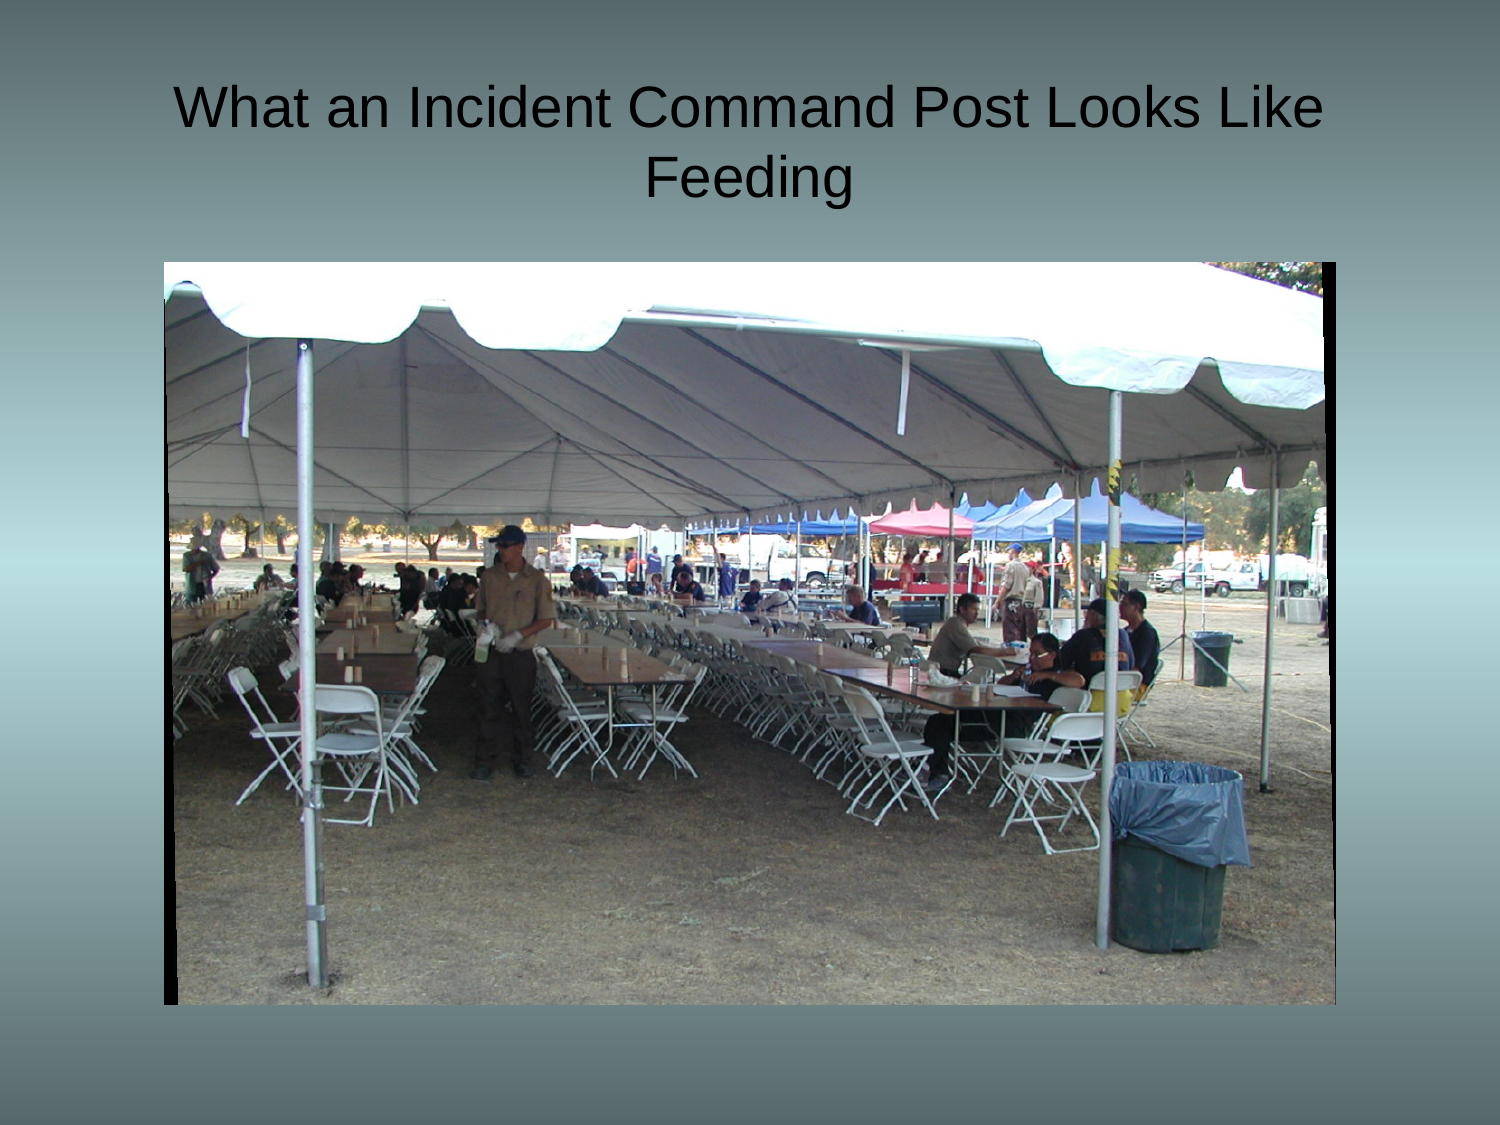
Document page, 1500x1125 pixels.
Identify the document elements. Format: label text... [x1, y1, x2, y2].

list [164, 262, 1336, 1006]
title What an Incident Command Post Looks Like Feeding [74, 44, 1426, 233]
